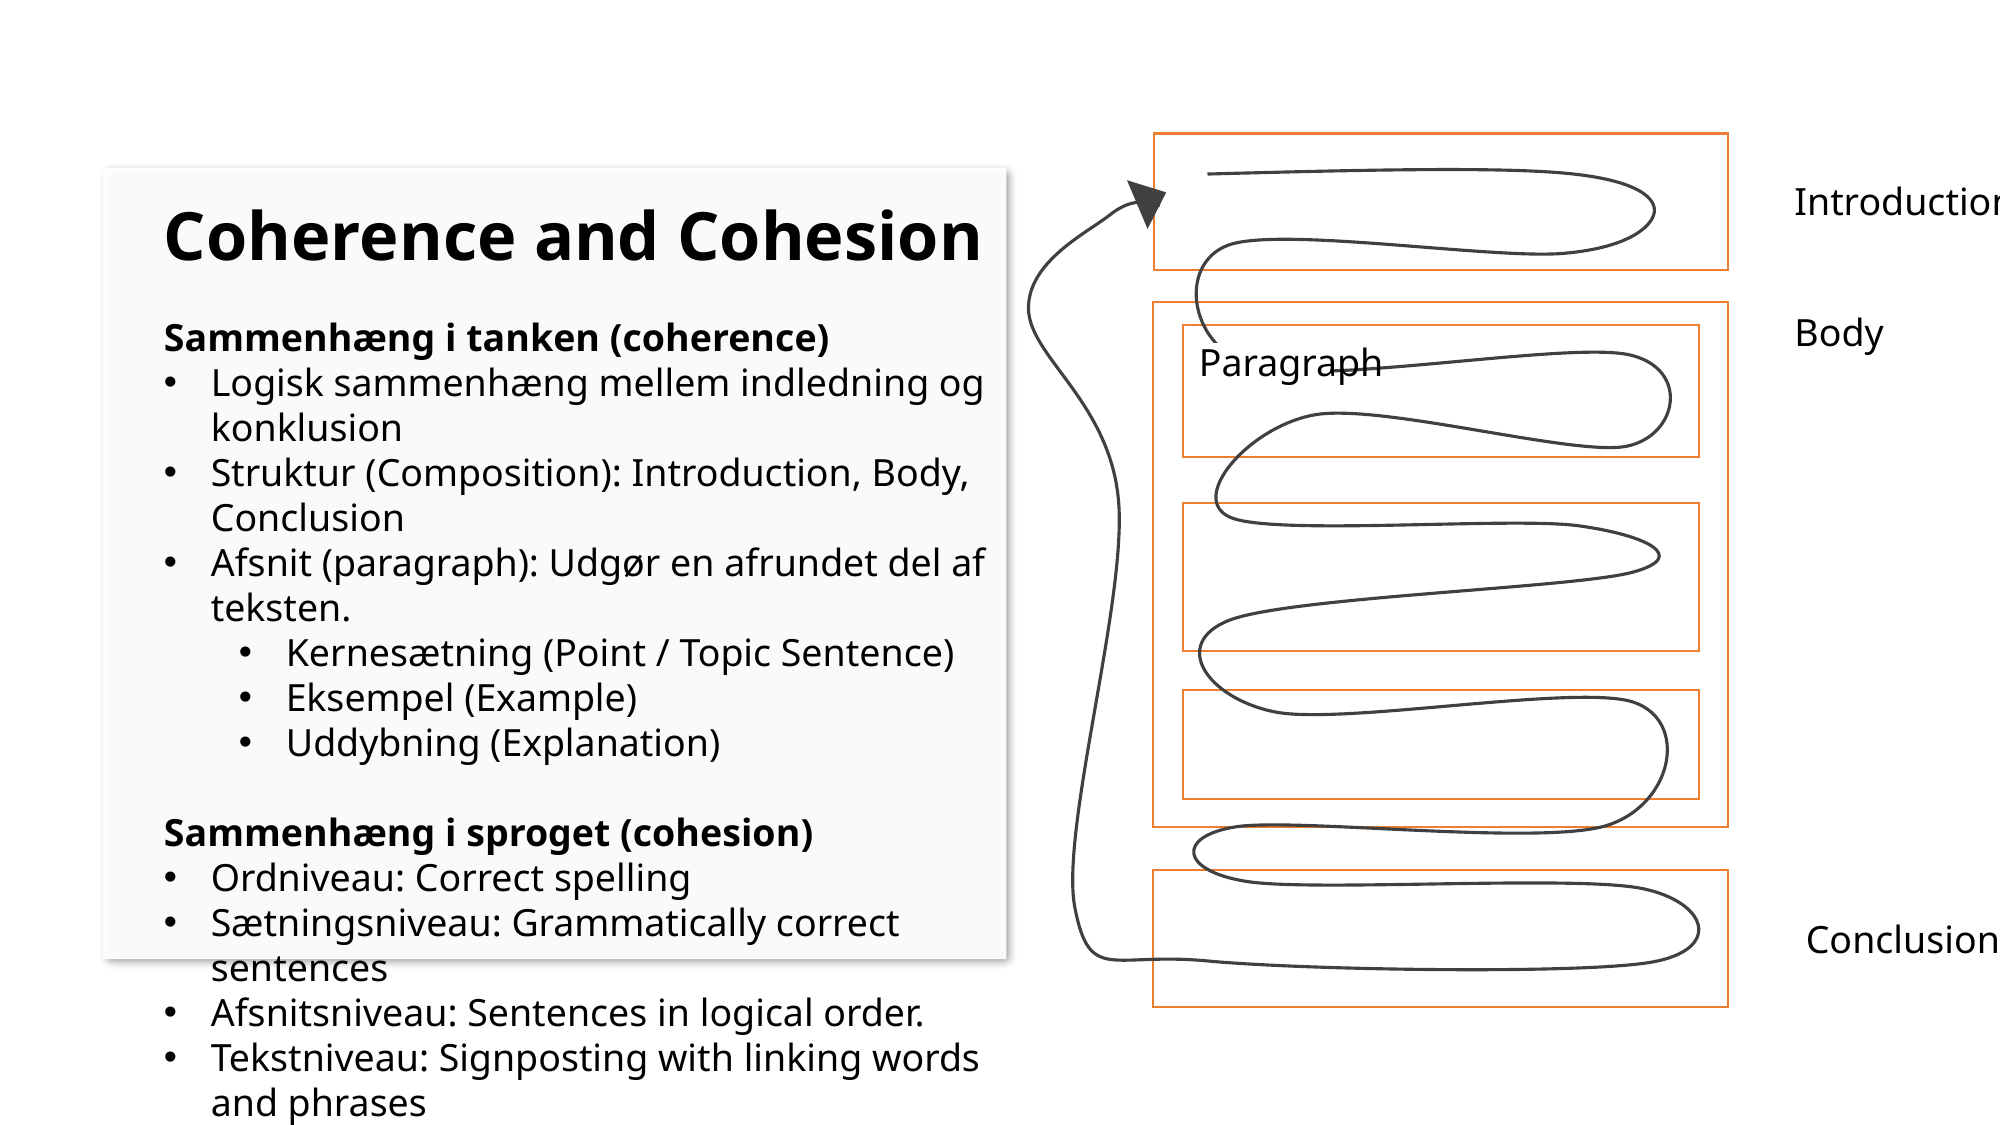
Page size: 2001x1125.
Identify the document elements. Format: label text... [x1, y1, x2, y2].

text_box Introduction [1779, 170, 2000, 231]
text_box [1198, 301, 1729, 828]
text_box [1201, 502, 1700, 652]
text_box Paragraph [1184, 331, 1445, 392]
text_box [1153, 132, 1729, 271]
text_box [1152, 869, 1729, 1008]
text_box [1205, 324, 1700, 458]
text_box Coherence and Cohesion Sammenhæng i tanken (coherence) Logisk sammenhæng mellem indledning og konklusion Struktur (Composition): Introduction, Body, Conclusion Afsnit (paragraph): Udgør en afrundet del af teksten. Kernesætning (Point / Topic Sentence) Eksempel (Example) Uddybning (Explanation) Sammenhæng i sproget (cohesion) Ordniveau: Correct spelling Sætningsniveau: Grammatically correct sentences Afsnitsniveau: Sentences in logical order. Tekstniveau: Signposting with linking words and phrases [149, 186, 1007, 1125]
text_box [102, 167, 1007, 960]
text_box Conclusion [1791, 908, 2000, 968]
text_box [1125, 178, 1168, 232]
text_box [1226, 689, 1700, 800]
text_box Body [1779, 301, 2000, 362]
text_box [1027, 168, 1700, 971]
